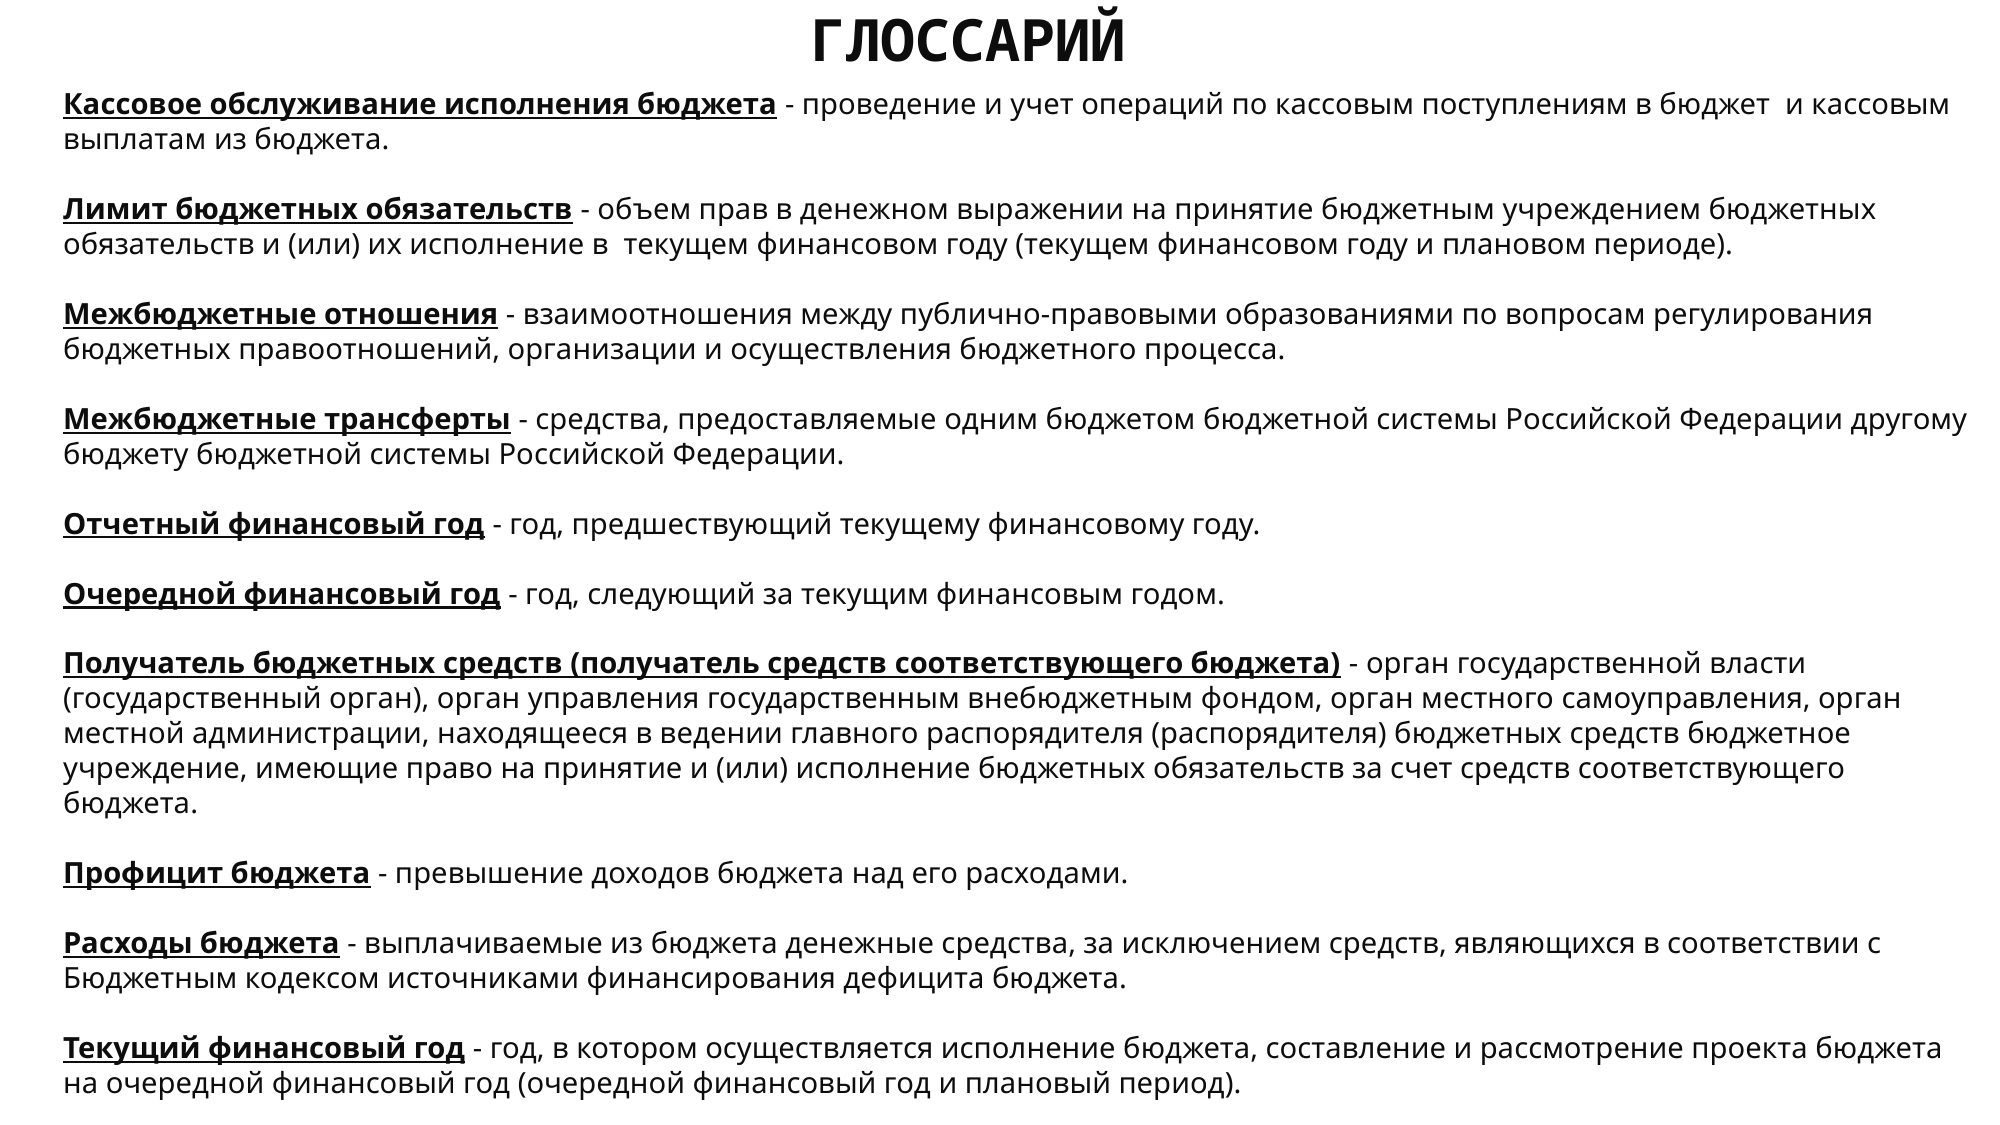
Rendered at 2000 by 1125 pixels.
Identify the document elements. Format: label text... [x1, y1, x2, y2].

text_box Кассовое обслуживание исполнения бюджета - проведение и учет операций по кассовым поступлениям в бюджет и кассовым выплатам из бюджета. Лимит бюджетных обязательств - объем прав в денежном выражении на принятие бюджетным учреждением бюджетных обязательств и (или) их исполнение в текущем финансовом году (текущем финансовом году и плановом периоде). Межбюджетные отношения - взаимоотношения между публично-правовыми образованиями по вопросам регулирования бюджетных правоотношений, организации и осуществления бюджетного процесса. Межбюджетные трансферты - средства, предоставляемые одним бюджетом бюджетной системы Российской Федерации другому бюджету бюджетной системы Российской Федерации. Отчетный финансовый год - год, предшествующий текущему финансовому году. Очередной финансовый год - год, следующий за текущим финансовым годом. Получатель бюджетных средств (получатель средств соответствующего бюджета) - орган государственной власти (государственный орган), орган управления государственным внебюджетным фондом, орган местного самоуправления, орган местной администрации, находящееся в ведении главного распорядителя (распорядителя) бюджетных средств бюджетное учреждение, имеющие право на принятие и (или) исполнение бюджетных обязательств за счет средств соответствующего бюджета. Профицит бюджета - превышение доходов бюджета над его расходами. Расходы бюджета - выплачиваемые из бюджета денежные средства, за исключением средств, являющихся в соответствии с Бюджетным кодексом источниками финансирования дефицита бюджета. Текущий финансовый год - год, в котором осуществляется исполнение бюджета, составление и рассмотрение проекта бюджета на очередной финансовый год (очередной финансовый год и плановый период). [48, 78, 1986, 1107]
text_box ГЛОССАРИЙ [54, 0, 1882, 161]
